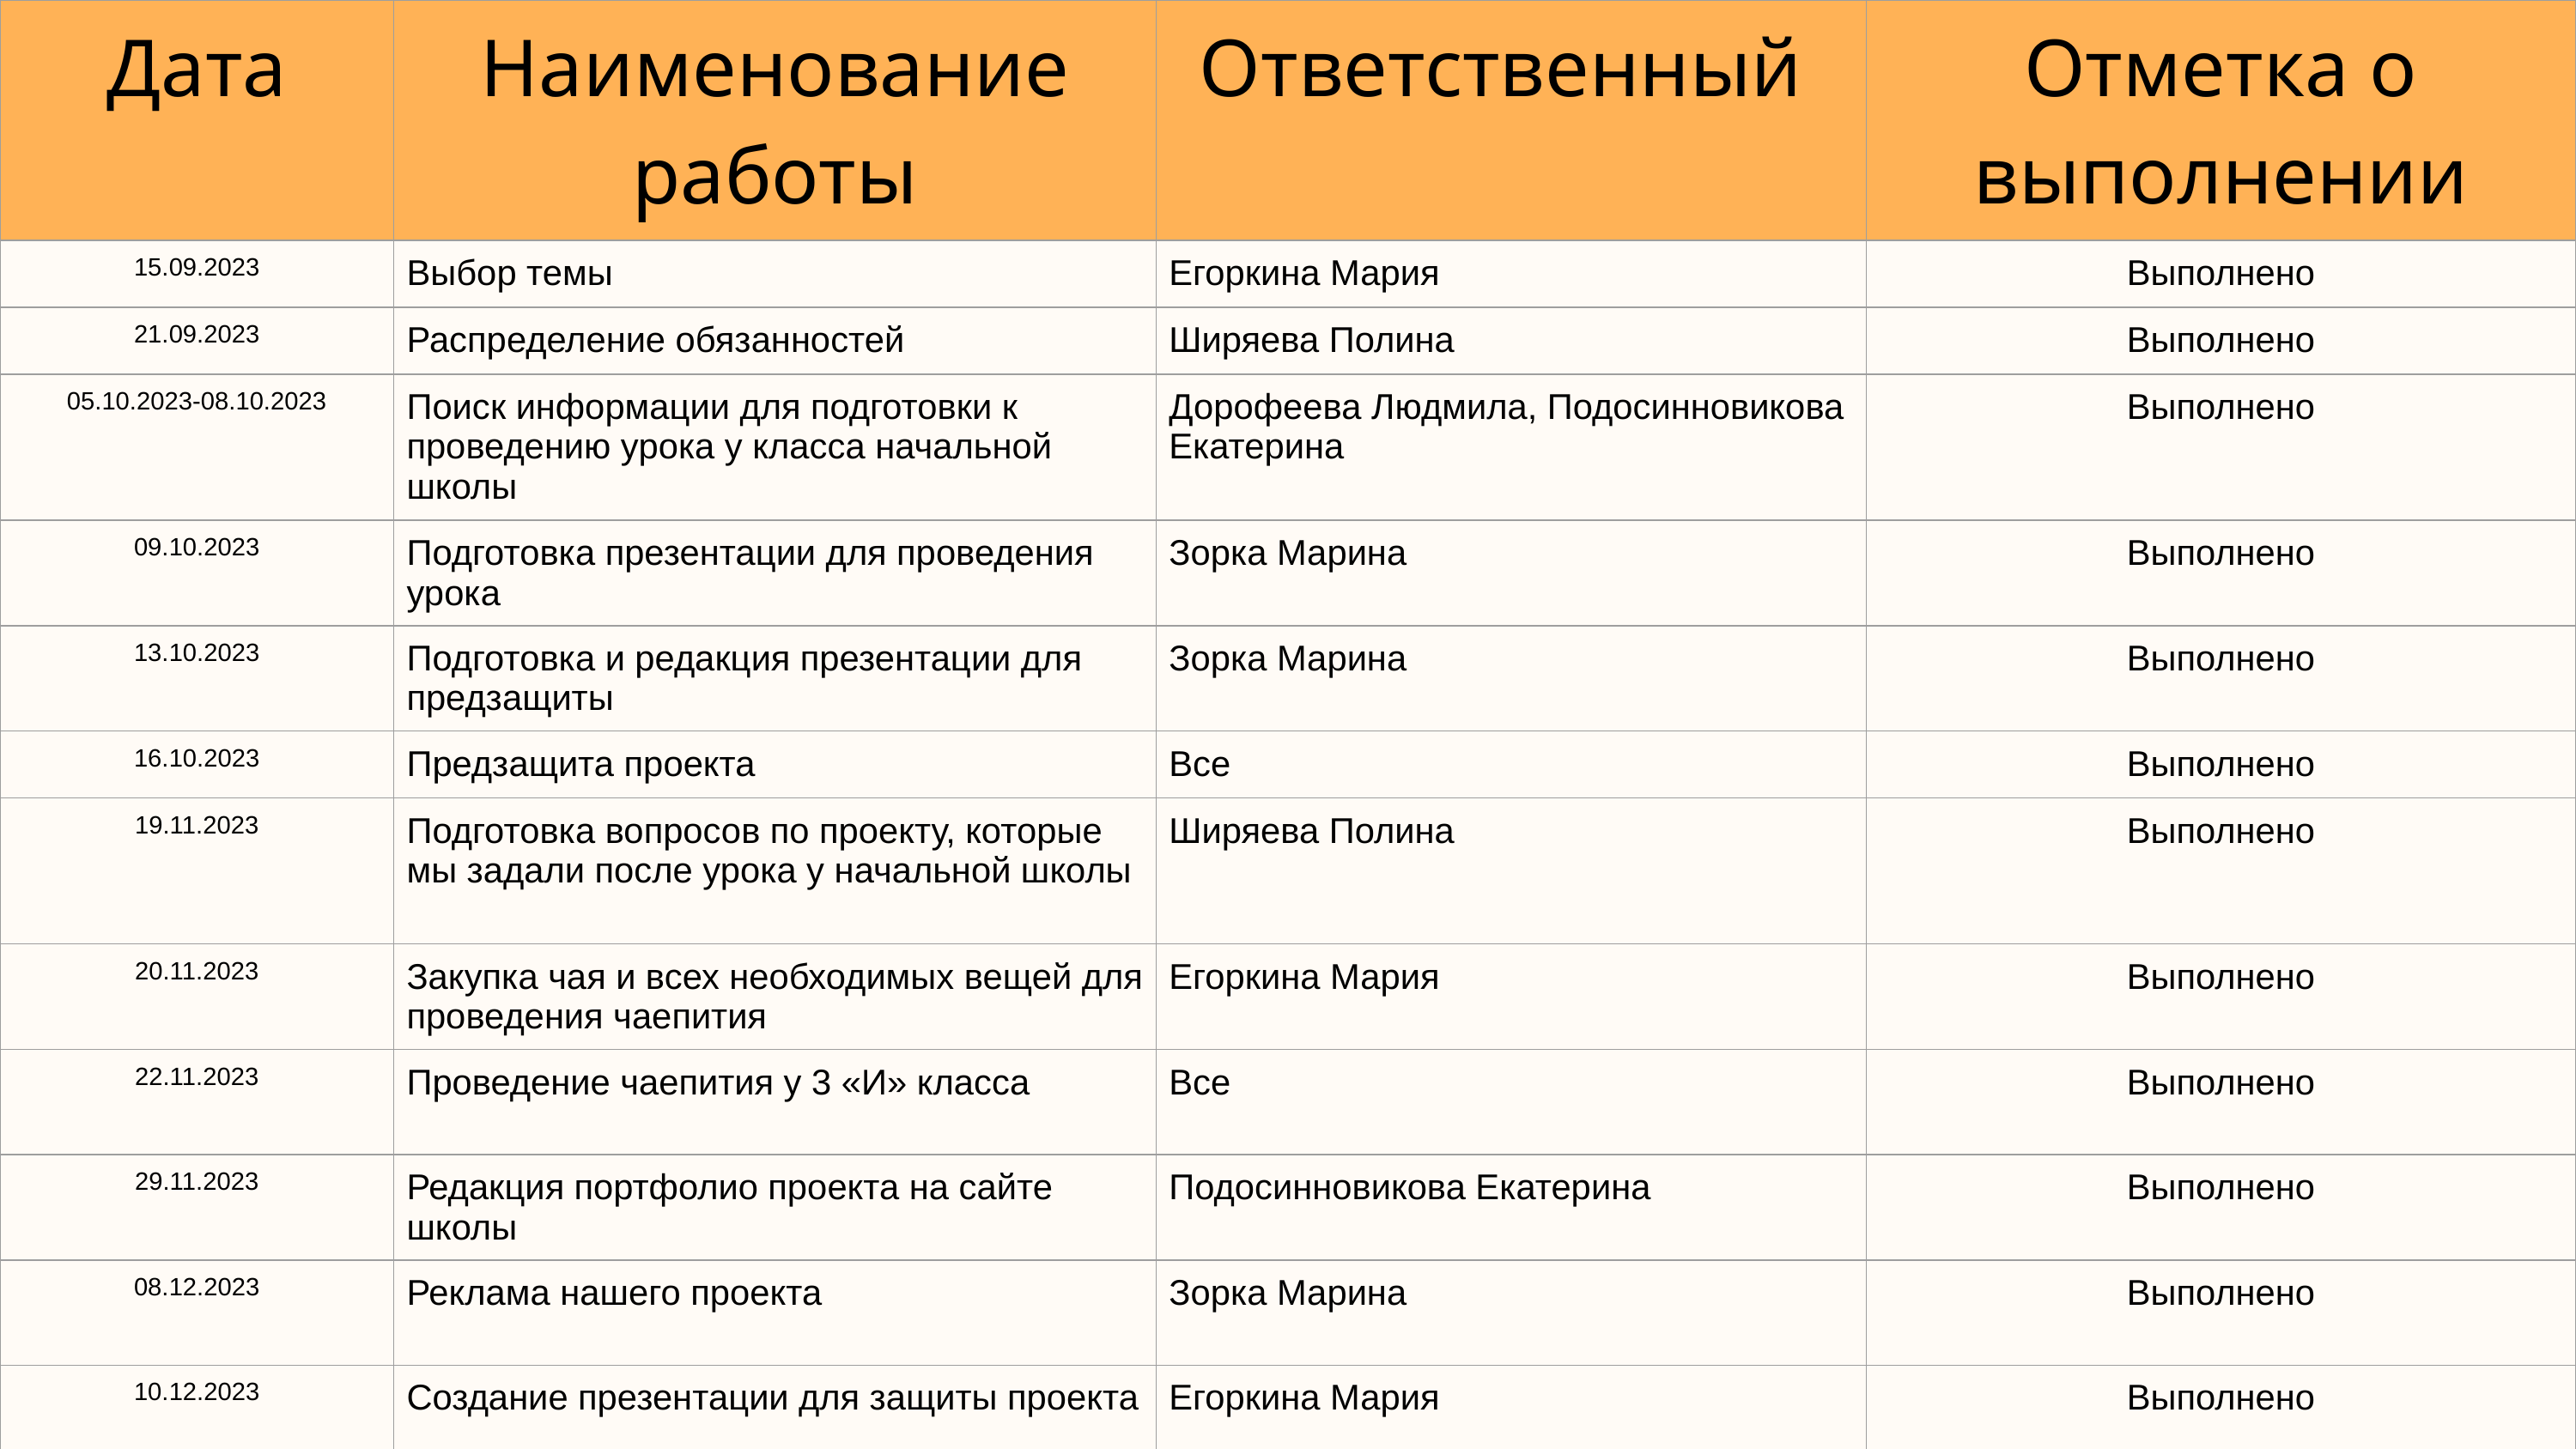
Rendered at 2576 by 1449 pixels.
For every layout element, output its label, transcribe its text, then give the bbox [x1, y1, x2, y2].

table_cell Егоркина Мария [1157, 1366, 1866, 1449]
table_cell Выполнено [1867, 1050, 2575, 1154]
table_cell Все [1157, 1050, 1866, 1154]
table_header Наименование работы [394, 1, 1156, 239]
table_cell Зорка Марина [1157, 627, 1866, 731]
table_cell 13.10.2023 [1, 627, 393, 731]
table_cell 29.11.2023 [1, 1155, 393, 1259]
table_cell 09.10.2023 [1, 521, 393, 625]
table_cell Выполнено [1867, 375, 2575, 519]
table_cell Дорофеева Людмила, Подосинновикова Екатерина [1157, 375, 1866, 519]
table_cell Реклама нашего проекта [394, 1261, 1156, 1365]
table_cell Ширяева Полина [1157, 798, 1866, 943]
table_cell Выполнено [1867, 308, 2575, 373]
table_cell Все [1157, 731, 1866, 797]
table_cell Егоркина Мария [1157, 241, 1866, 306]
table_header Отметка о выполнении [1867, 1, 2575, 239]
table_cell 08.12.2023 [1, 1261, 393, 1365]
table_header Ответственный [1157, 1, 1866, 239]
table_cell Распределение обязанностей [394, 308, 1156, 373]
table_cell Выполнено [1867, 627, 2575, 731]
table_cell Ширяева Полина [1157, 308, 1866, 373]
table_cell Подготовка презентации для проведения урока [394, 521, 1156, 625]
table_cell Закупка чая и всех необходимых вещей для проведения чаепития [394, 944, 1156, 1049]
table_cell 10.12.2023 [1, 1366, 393, 1449]
table_cell 15.09.2023 [1, 241, 393, 306]
table_header Дата [1, 1, 393, 239]
table_cell Выполнено [1867, 1155, 2575, 1259]
table_cell Предзащита проекта [394, 731, 1156, 797]
table_cell Проведение чаепития у 3 «И» класса [394, 1050, 1156, 1154]
table_cell Создание презентации для защиты проекта [394, 1366, 1156, 1449]
table_cell 05.10.2023-08.10.2023 [1, 375, 393, 519]
table_cell 16.10.2023 [1, 731, 393, 797]
table_cell Выполнено [1867, 1366, 2575, 1449]
table_cell 19.11.2023 [1, 798, 393, 943]
table_cell Зорка Марина [1157, 1261, 1866, 1365]
table_cell Выполнено [1867, 521, 2575, 625]
table_cell Выбор темы [394, 241, 1156, 306]
table_cell Выполнено [1867, 241, 2575, 306]
table_cell Выполнено [1867, 1261, 2575, 1365]
table_cell Подготовка вопросов по проекту, которые мы задали после урока у начальной школы [394, 798, 1156, 943]
table_cell Поиск информации для подготовки к проведению урока у класса начальной школы [394, 375, 1156, 519]
table_cell Выполнено [1867, 798, 2575, 943]
table_cell Подготовка и редакция презентации для предзащиты [394, 627, 1156, 731]
table_cell Зорка Марина [1157, 521, 1866, 625]
table_cell 22.11.2023 [1, 1050, 393, 1154]
table_cell Егоркина Мария [1157, 944, 1866, 1049]
table_cell Редакция портфолио проекта на сайте школы [394, 1155, 1156, 1259]
table_cell Выполнено [1867, 731, 2575, 797]
table_cell Подосинновикова Екатерина [1157, 1155, 1866, 1259]
table_cell 20.11.2023 [1, 944, 393, 1049]
table_cell Выполнено [1867, 944, 2575, 1049]
table_cell 21.09.2023 [1, 308, 393, 373]
